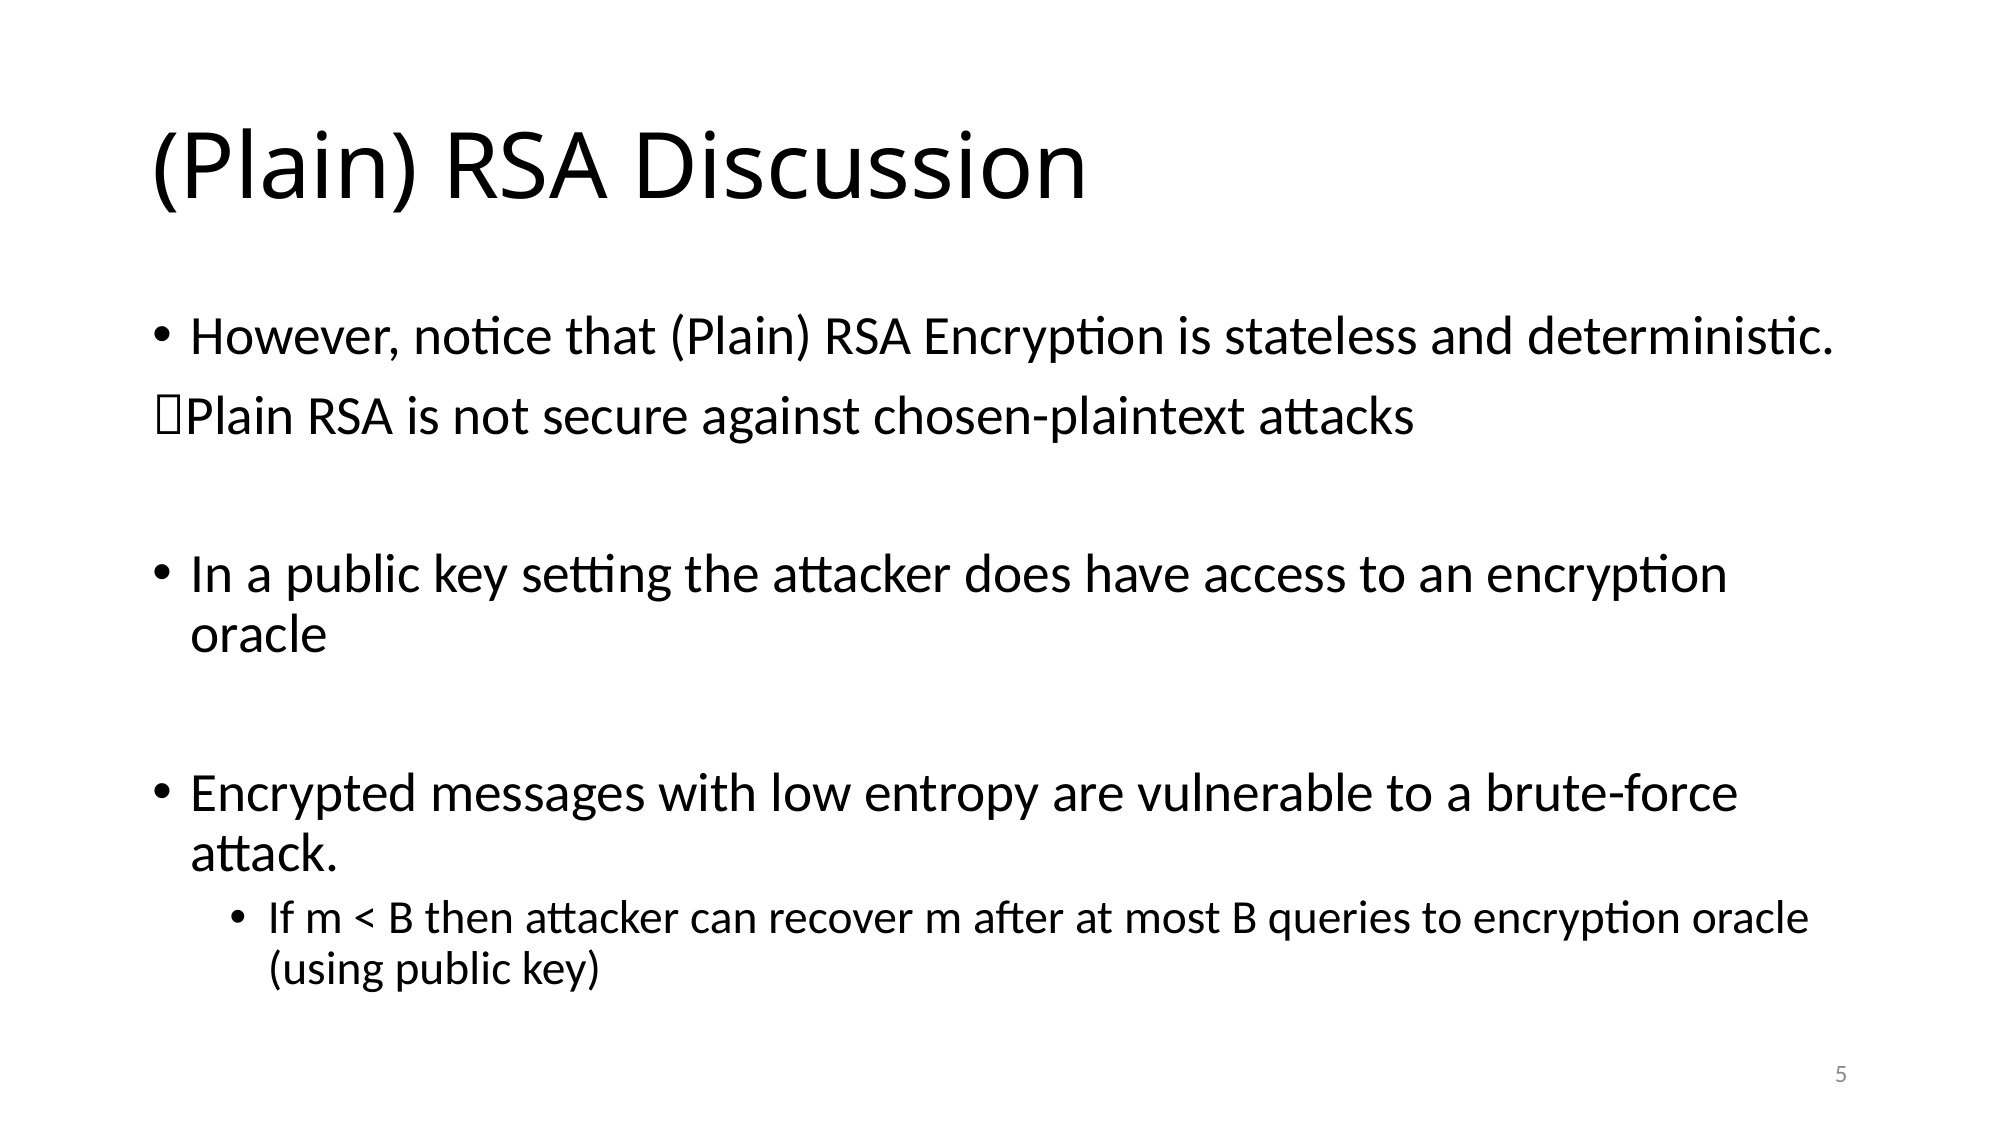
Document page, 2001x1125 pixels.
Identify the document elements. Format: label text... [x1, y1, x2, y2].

title (Plain) RSA Discussion [137, 59, 1863, 278]
slide_number 5 [1412, 1042, 1863, 1103]
list However, notice that (Plain) RSA Encryption is stateless and deterministic. Plain RSA is not secure against chosen-plaintext attacks In a public key setting the attacker does have access to an encryption oracle Encrypted messages with low entropy are vulnerable to a brute-force attack. If m < B then attacker can recover m after at most B queries to encryption oracle (using public key) [137, 299, 1863, 1014]
